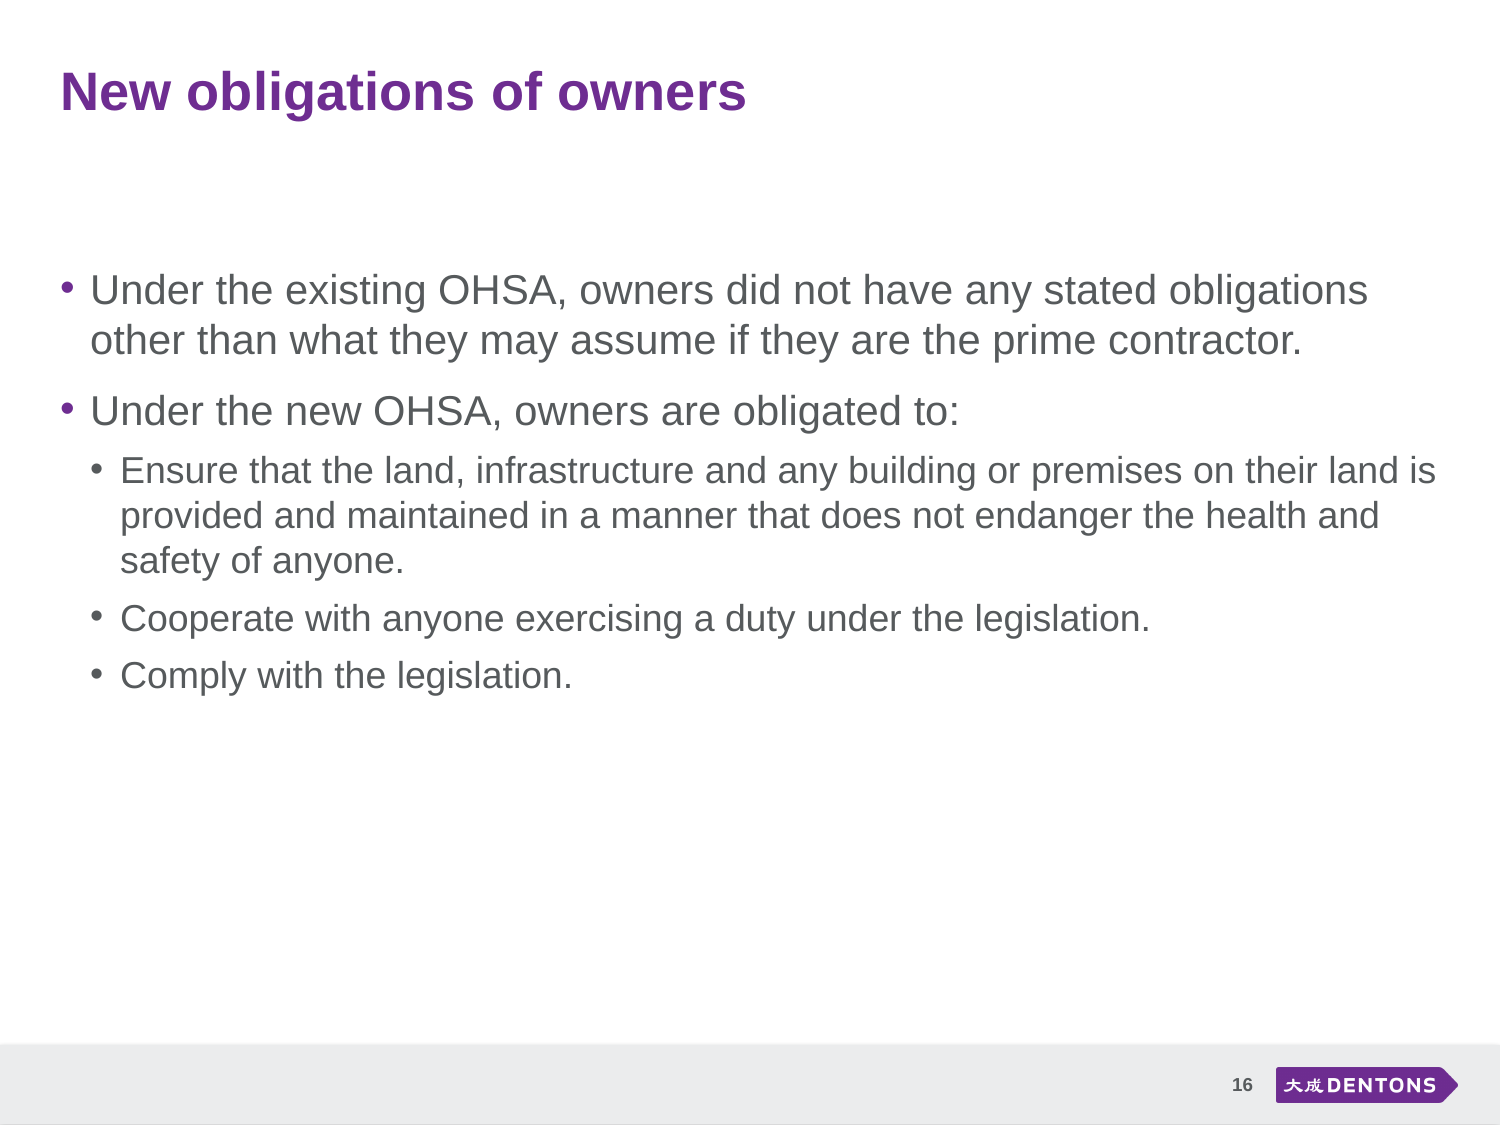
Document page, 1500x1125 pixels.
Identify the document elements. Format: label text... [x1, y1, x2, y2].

slide_number 16 [1229, 1072, 1253, 1097]
title New obligations of owners [60, 55, 1440, 121]
picture [1276, 1067, 1458, 1103]
list Under the existing OHSA, owners did not have any stated obligations other than what they may assume if they are the prime contractor. Under the new OHSA, owners are obligated to: Ensure that the land, infrastructure and any building or premises on their land is provided and maintained in a manner that does not endanger the health and safety of anyone. Cooperate with anyone exercising a duty under the legislation. Comply with the legislation. [60, 262, 1440, 1013]
